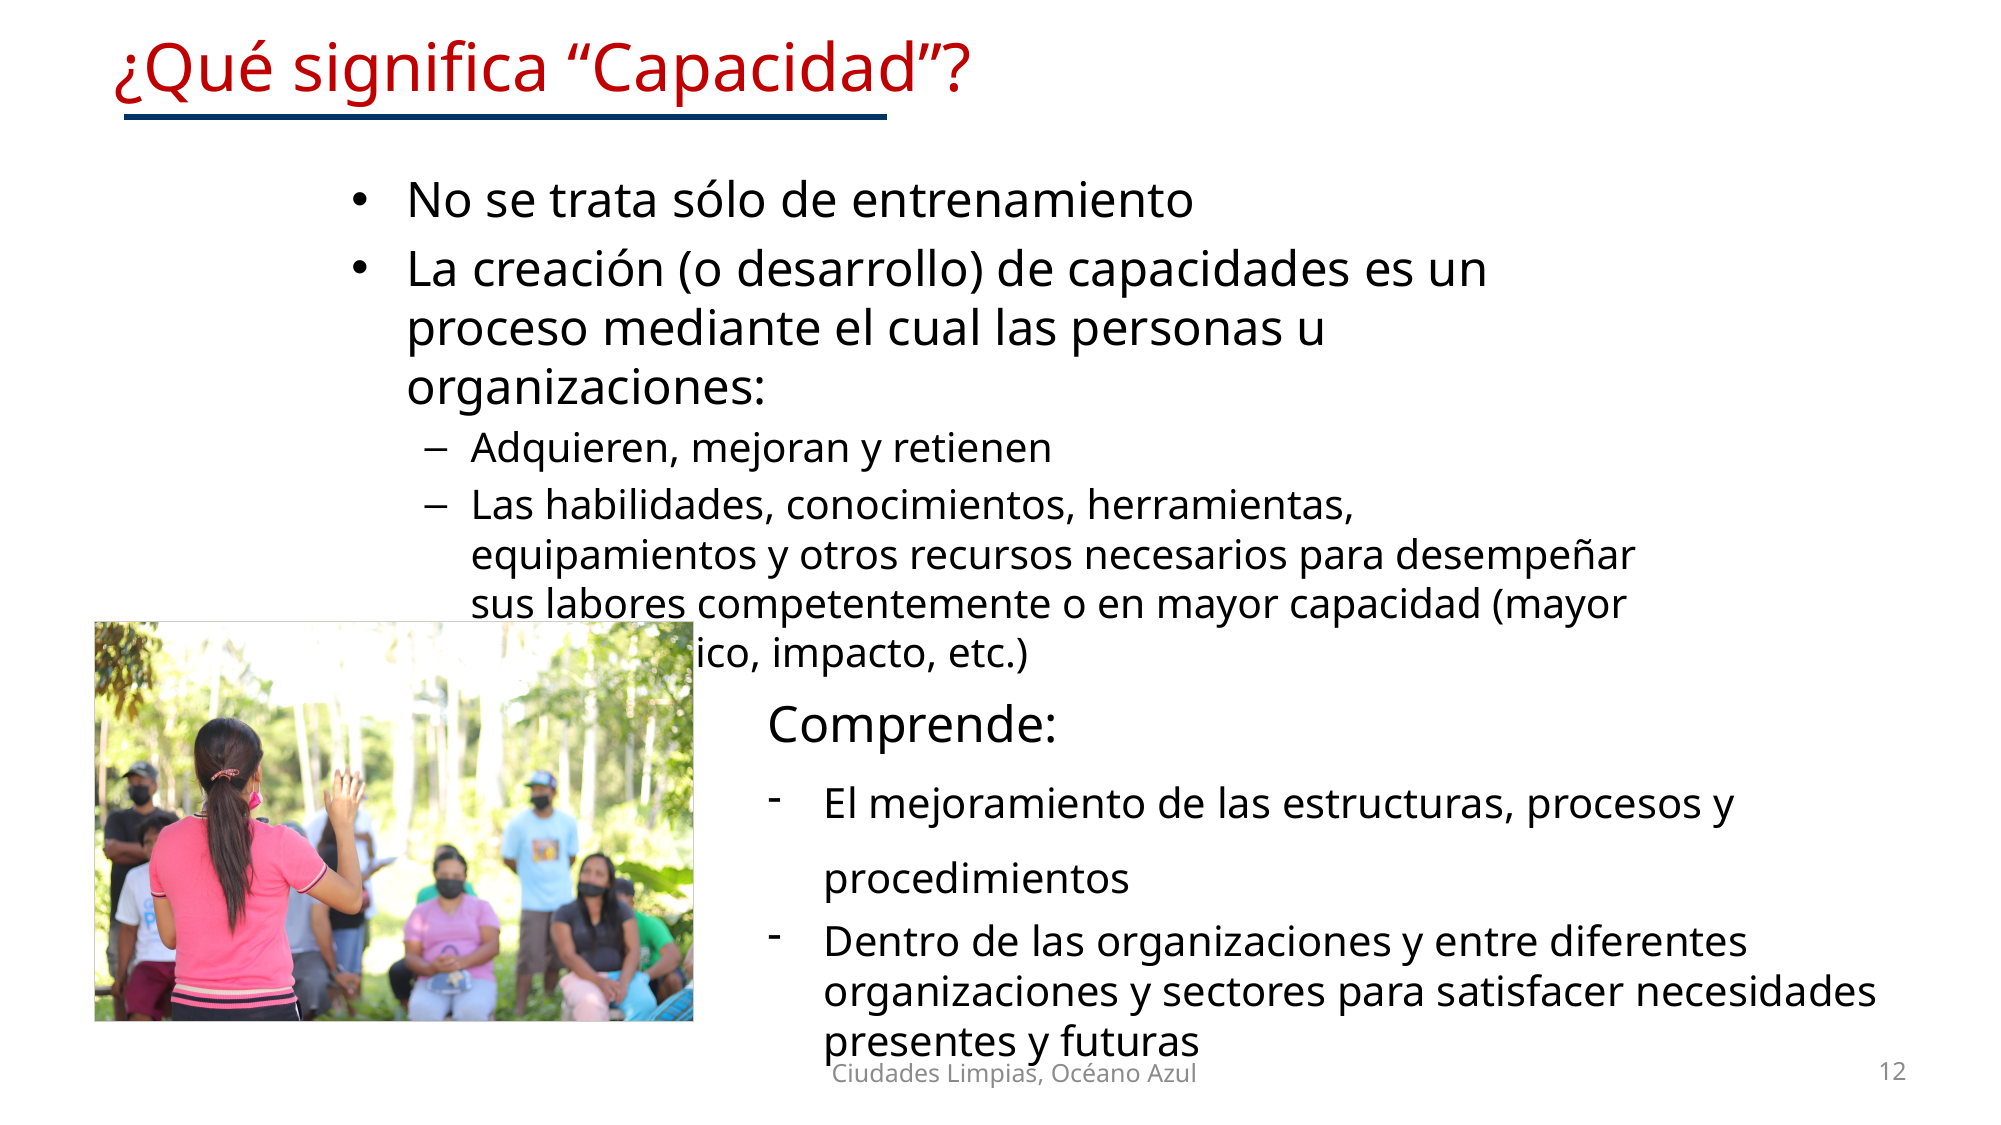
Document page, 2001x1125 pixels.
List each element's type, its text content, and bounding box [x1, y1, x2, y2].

text_box Comprende: El mejoramiento de las estructuras, procesos y procedimientos Dentro de las organizaciones y entre diferentes organizaciones y sectores para satisfacer necesidades presentes y futuras [752, 684, 1902, 1073]
title ¿Qué significa “Capacidad”? [99, 16, 1375, 113]
list No se trata sólo de entrenamiento La creación (o desarrollo) de capacidades es un proceso mediante el cual las personas u organizaciones: Adquieren, mejoran y retienen Las habilidades, conocimientos, herramientas, equipamientos y otros recursos necesarios para desempeñar sus labores competentemente o en mayor capacidad (mayor escala, público, impacto, etc.) [336, 161, 1664, 684]
footer Ciudades Limpias, Océano Azul [429, 1042, 1600, 1103]
picture [94, 621, 694, 1022]
text_box 12 [1830, 1042, 1955, 1103]
